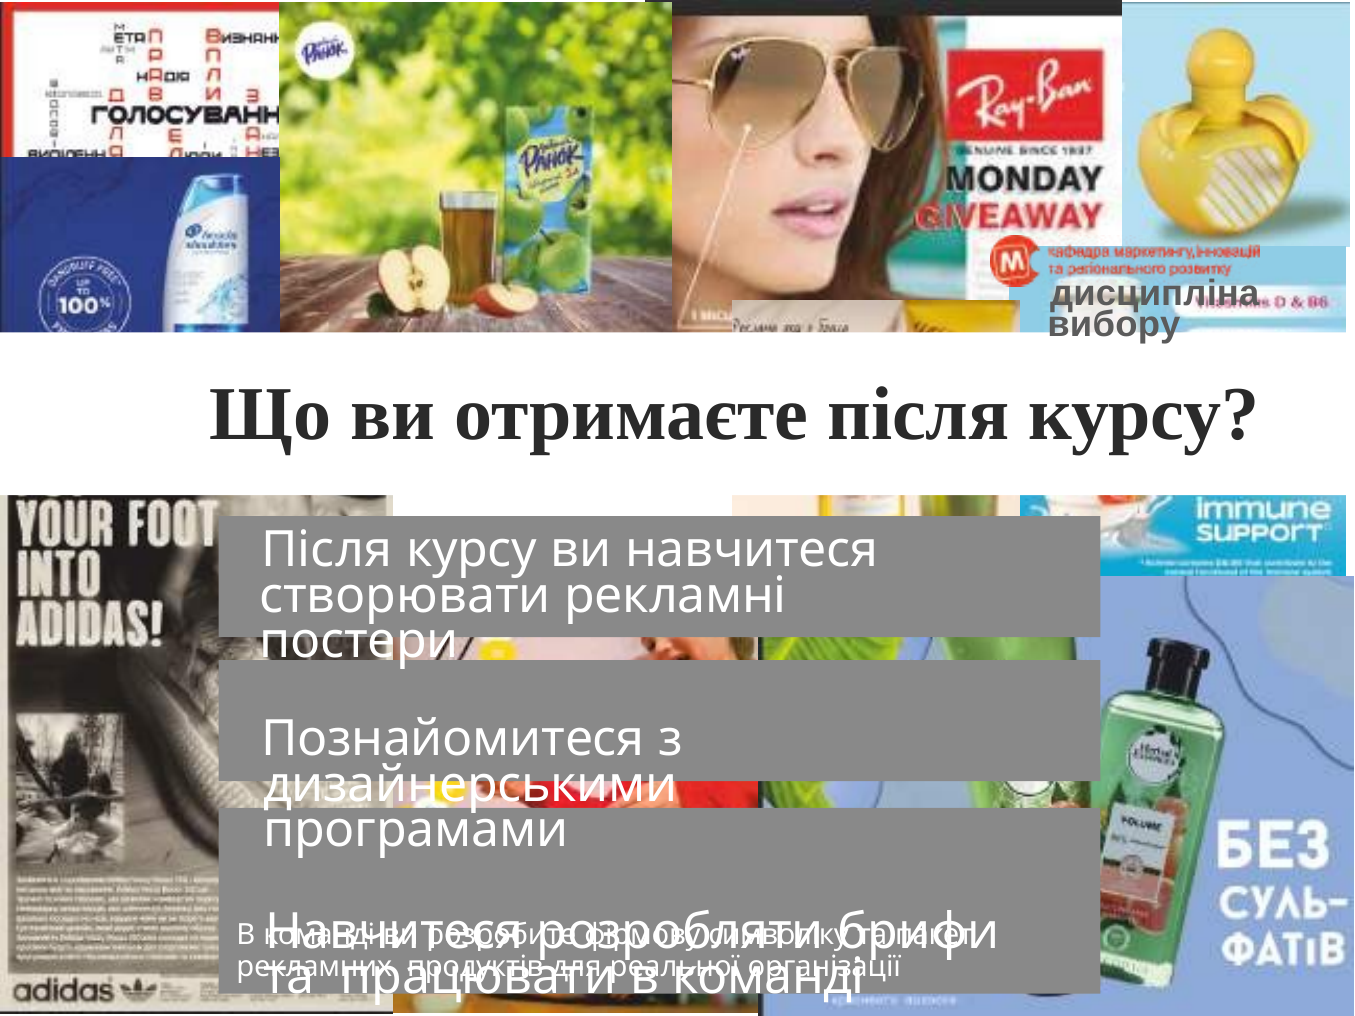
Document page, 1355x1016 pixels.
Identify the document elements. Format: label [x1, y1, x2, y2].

text_box [0, 300, 1354, 638]
picture [0, 1, 672, 300]
picture [0, 638, 1354, 1016]
text_box [670, 0, 1350, 299]
picture [990, 234, 1347, 300]
